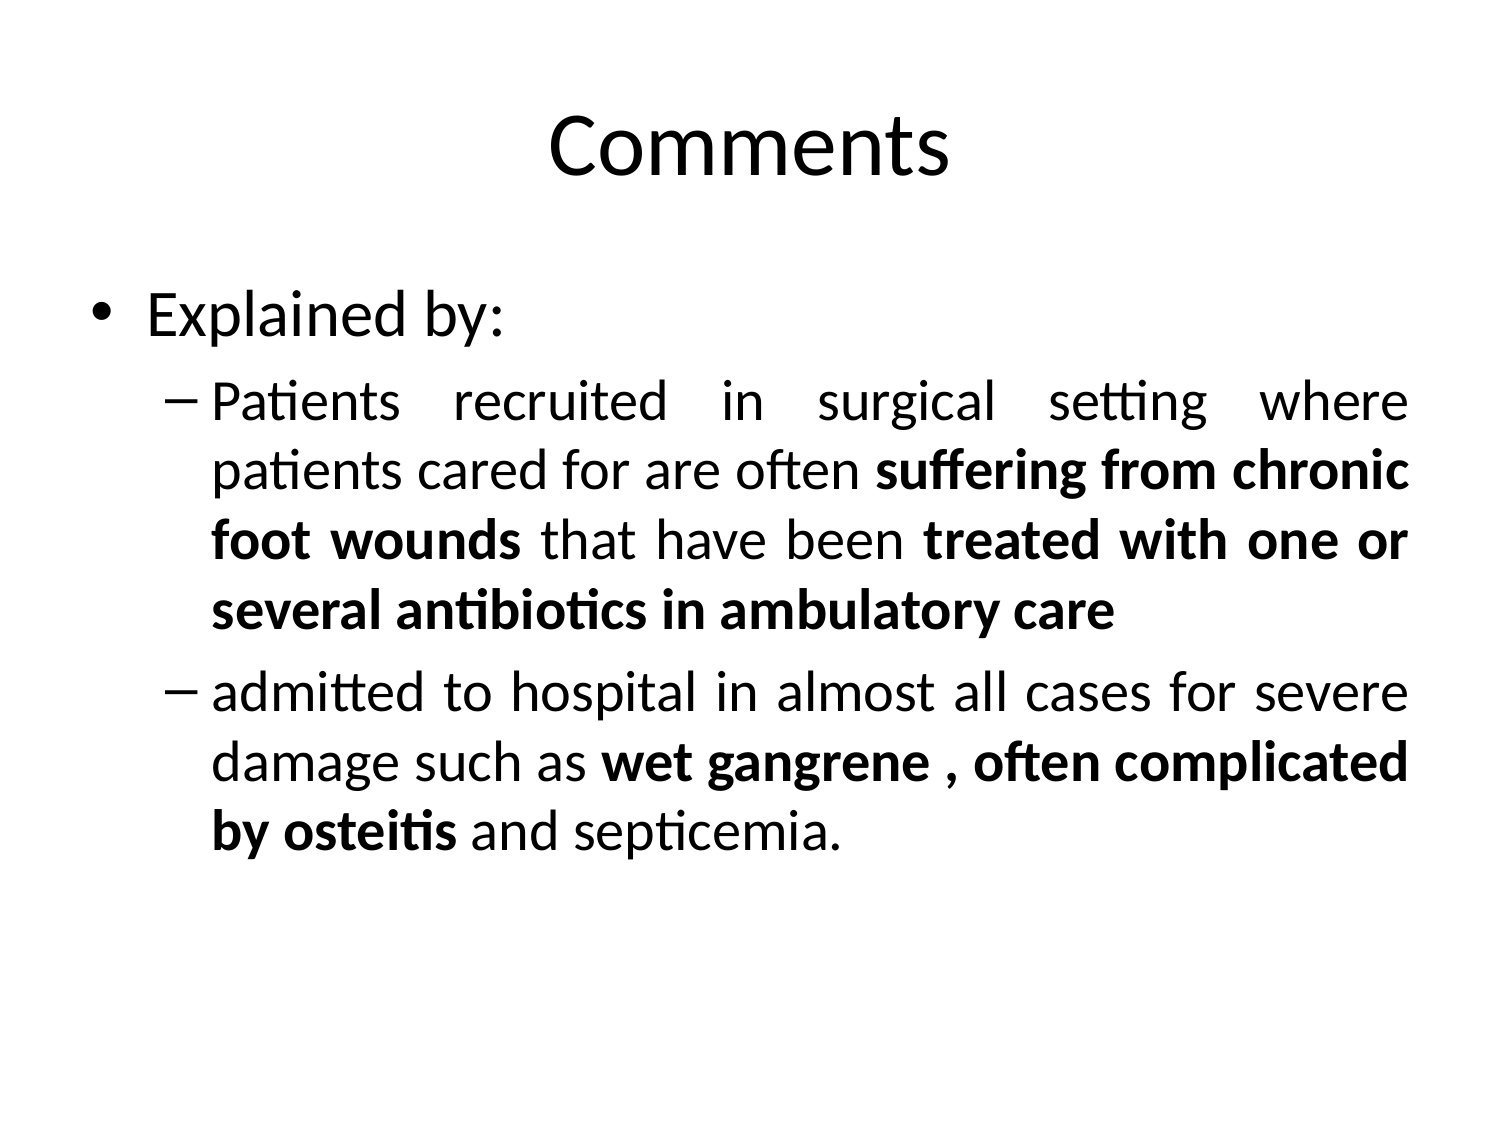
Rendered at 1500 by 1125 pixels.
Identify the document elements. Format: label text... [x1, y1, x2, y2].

list Explained by: Patients recruited in surgical setting where patients cared for are often suffering from chronic foot wounds that have been treated with one or several antibiotics in ambulatory care admitted to hospital in almost all cases for severe damage such as wet gangrene , often complicated by osteitis and septicemia. [75, 262, 1425, 1005]
title Comments [75, 45, 1425, 233]
